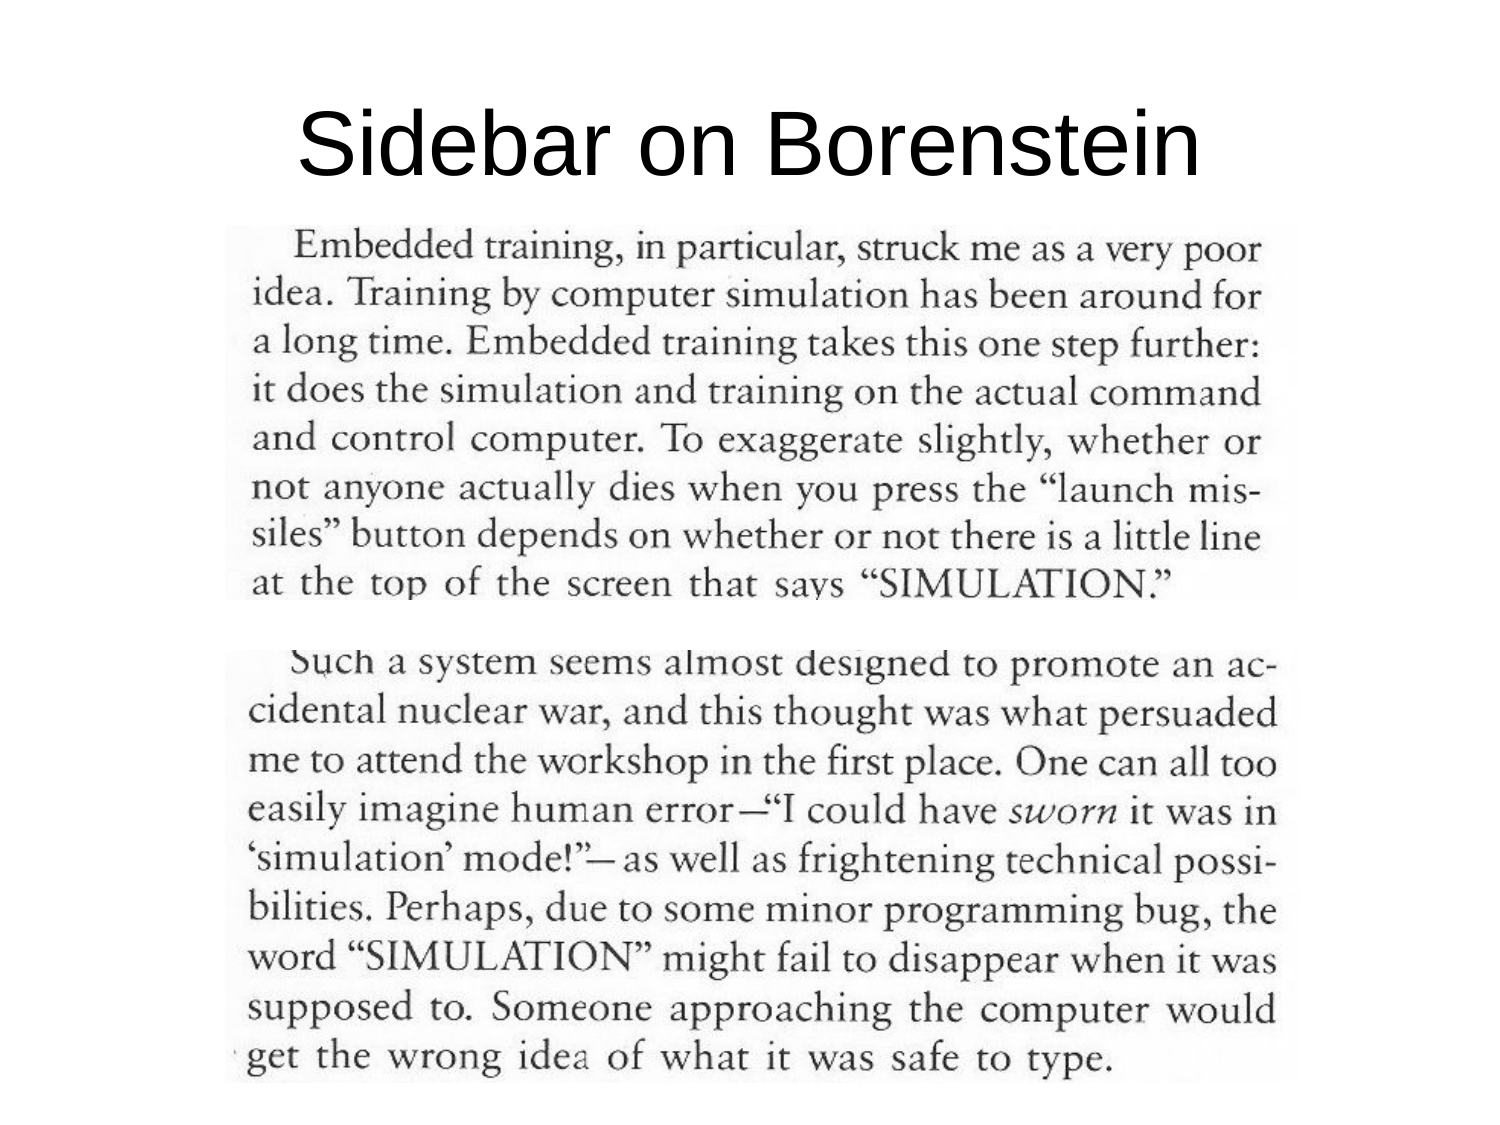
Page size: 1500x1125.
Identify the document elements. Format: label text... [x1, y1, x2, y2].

picture [224, 649, 1301, 1083]
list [224, 224, 1301, 601]
title Sidebar on Borenstein [74, 44, 1426, 233]
